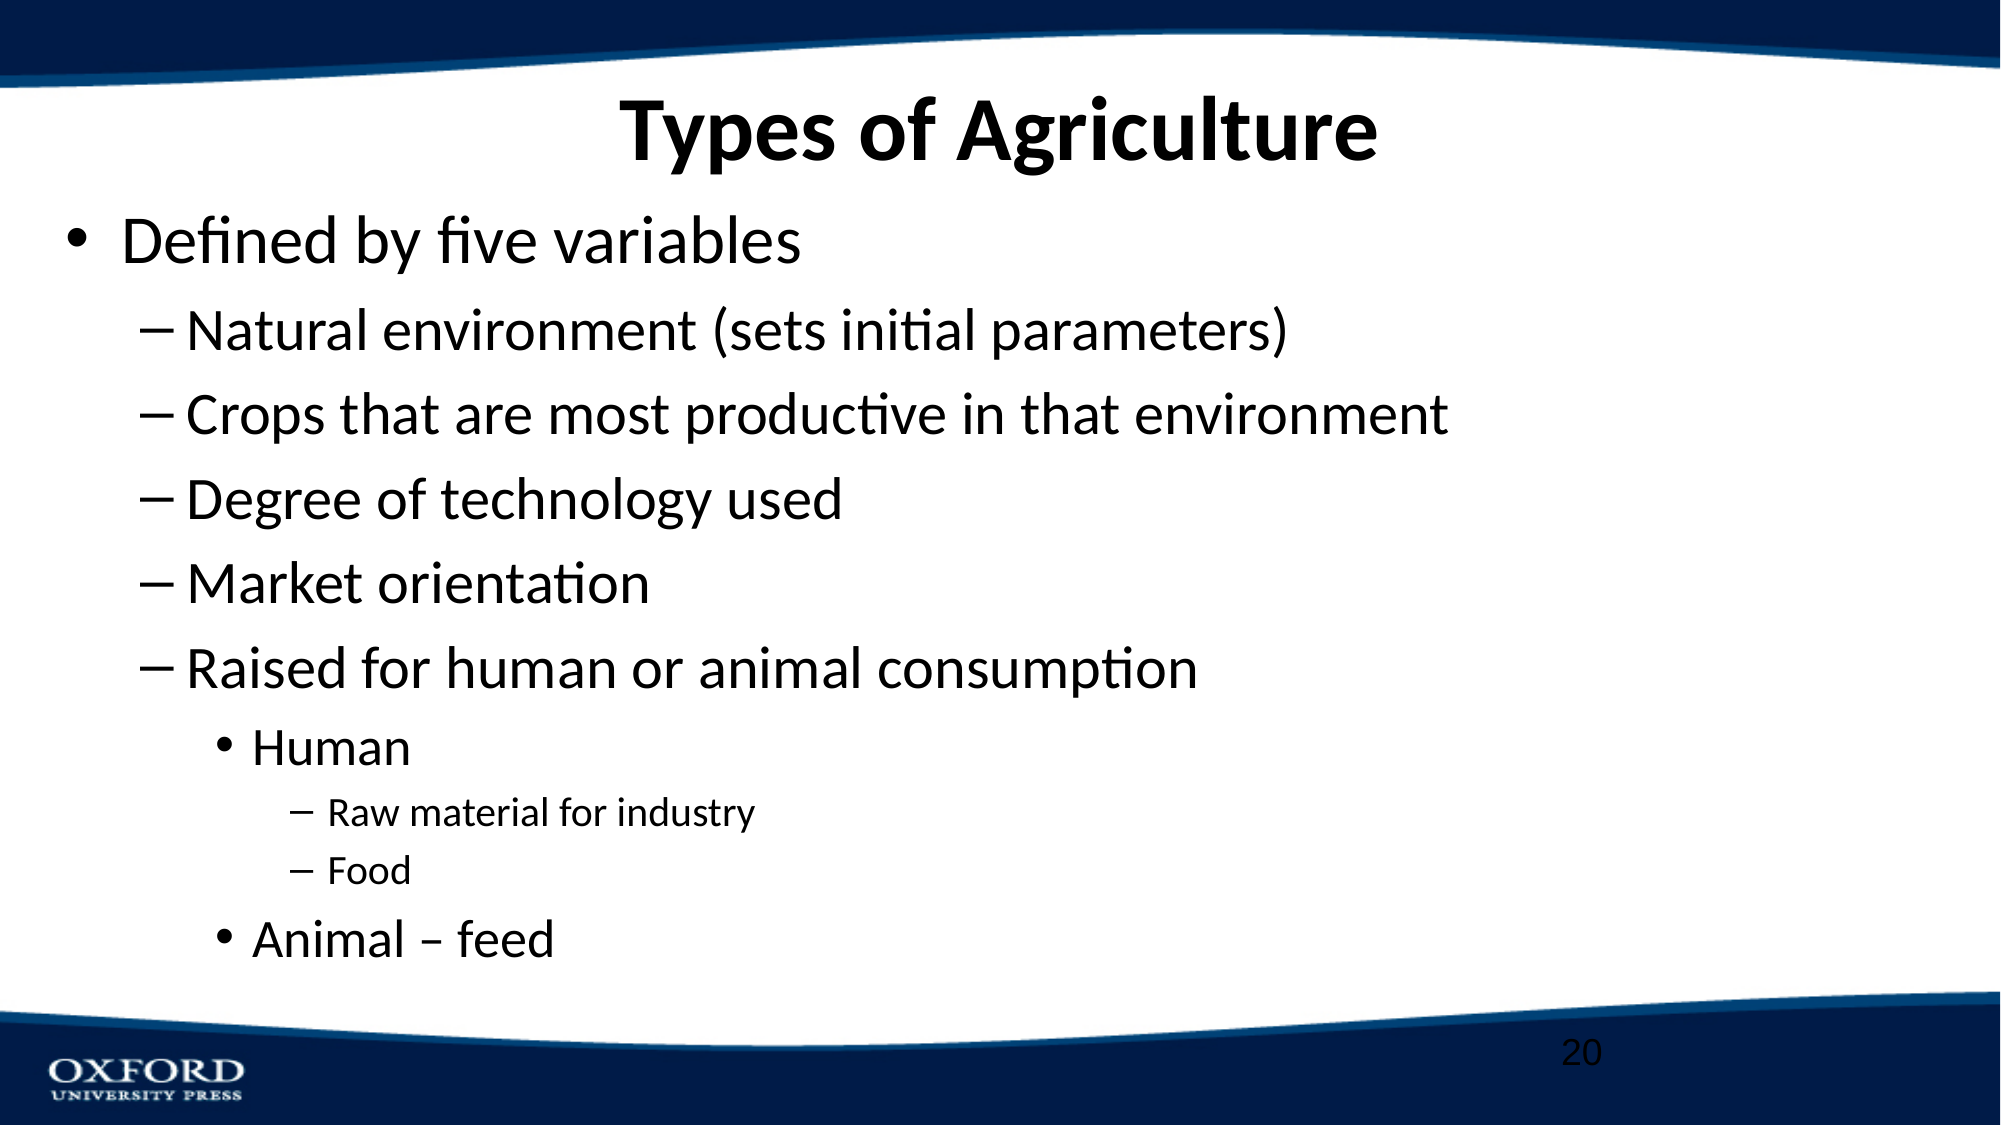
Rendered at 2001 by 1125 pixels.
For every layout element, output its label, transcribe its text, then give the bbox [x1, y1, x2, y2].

list Defined by five variables Natural environment (sets initial parameters) Crops that are most productive in that environment Degree of technology used Market orientation Raised for human or animal consumption Human Raw material for industry Food Animal – feed [50, 187, 2000, 1125]
title Types of Agriculture [50, 59, 1950, 187]
picture [0, 0, 2001, 1125]
